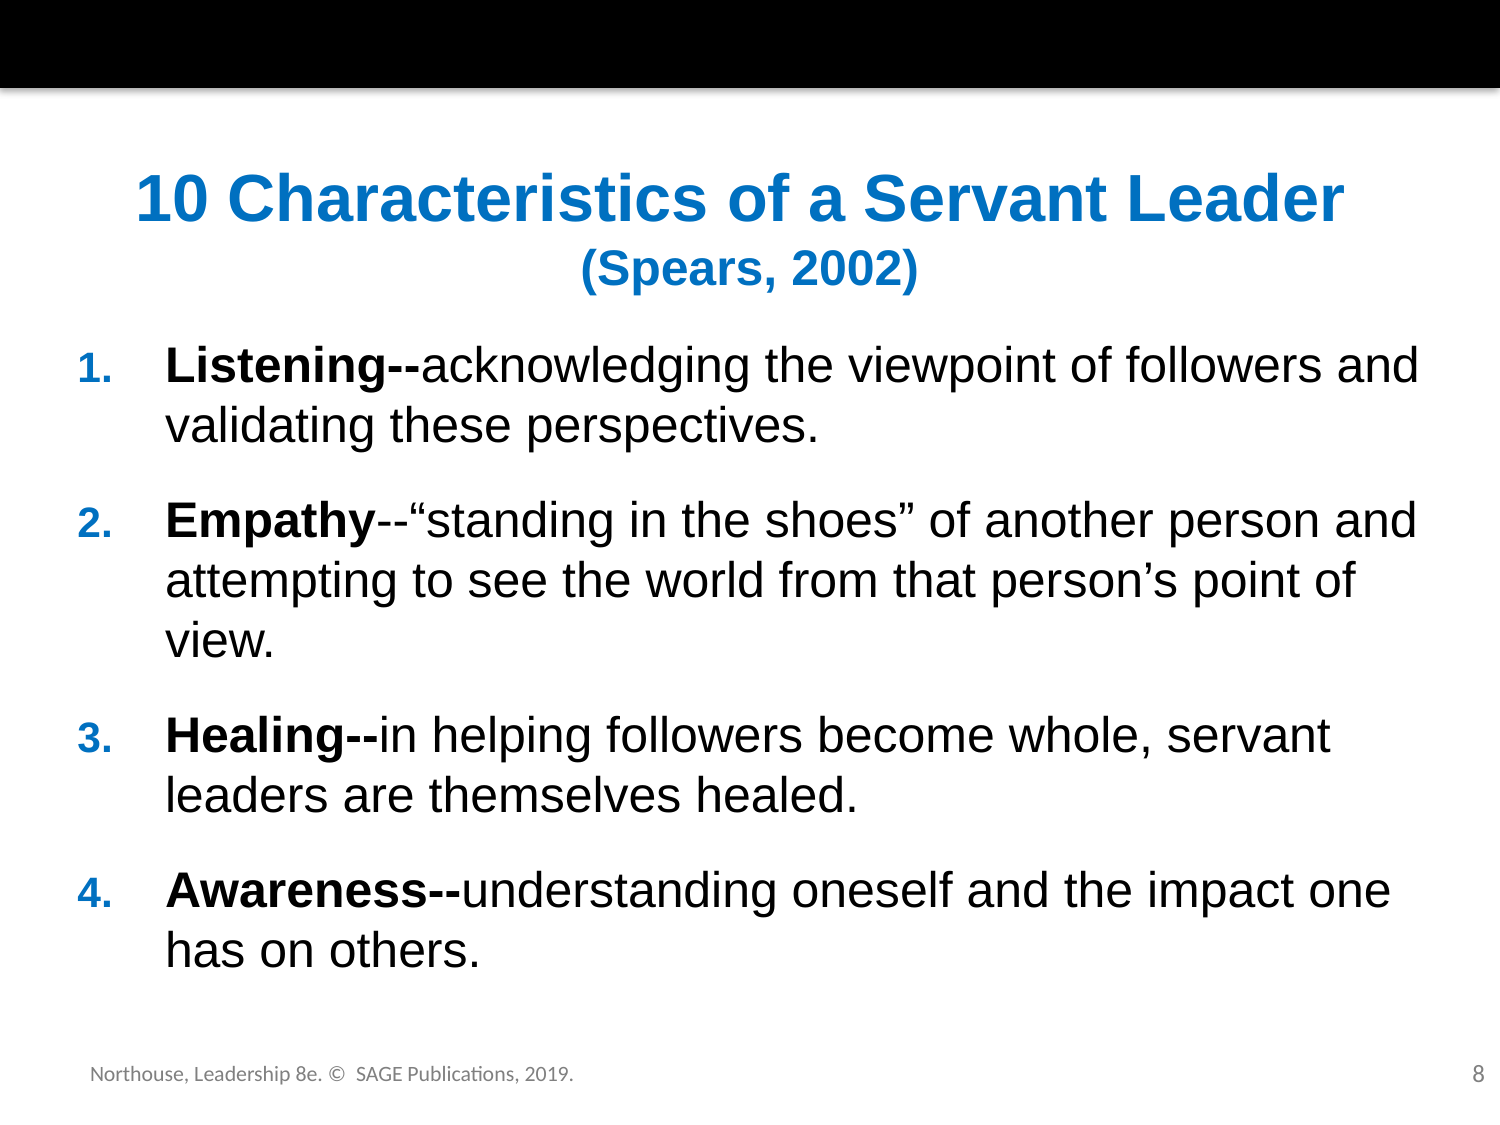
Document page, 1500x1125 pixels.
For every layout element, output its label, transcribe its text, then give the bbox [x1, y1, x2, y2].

list Listening--acknowledging the viewpoint of followers and validating these perspectives. Empathy--“standing in the shoes” of another person and attempting to see the world from that person’s point of view. Healing--in helping followers become whole, servant leaders are themselves healed. Awareness--understanding oneself and the impact one has on others. [62, 324, 1451, 1001]
title 10 Characteristics of a Servant Leader (Spears, 2002) [49, 162, 1451, 288]
slide_number 8 [1162, 1042, 1500, 1103]
footer Northouse, Leadership 8e. © SAGE Publications, 2019. [75, 1042, 1088, 1103]
